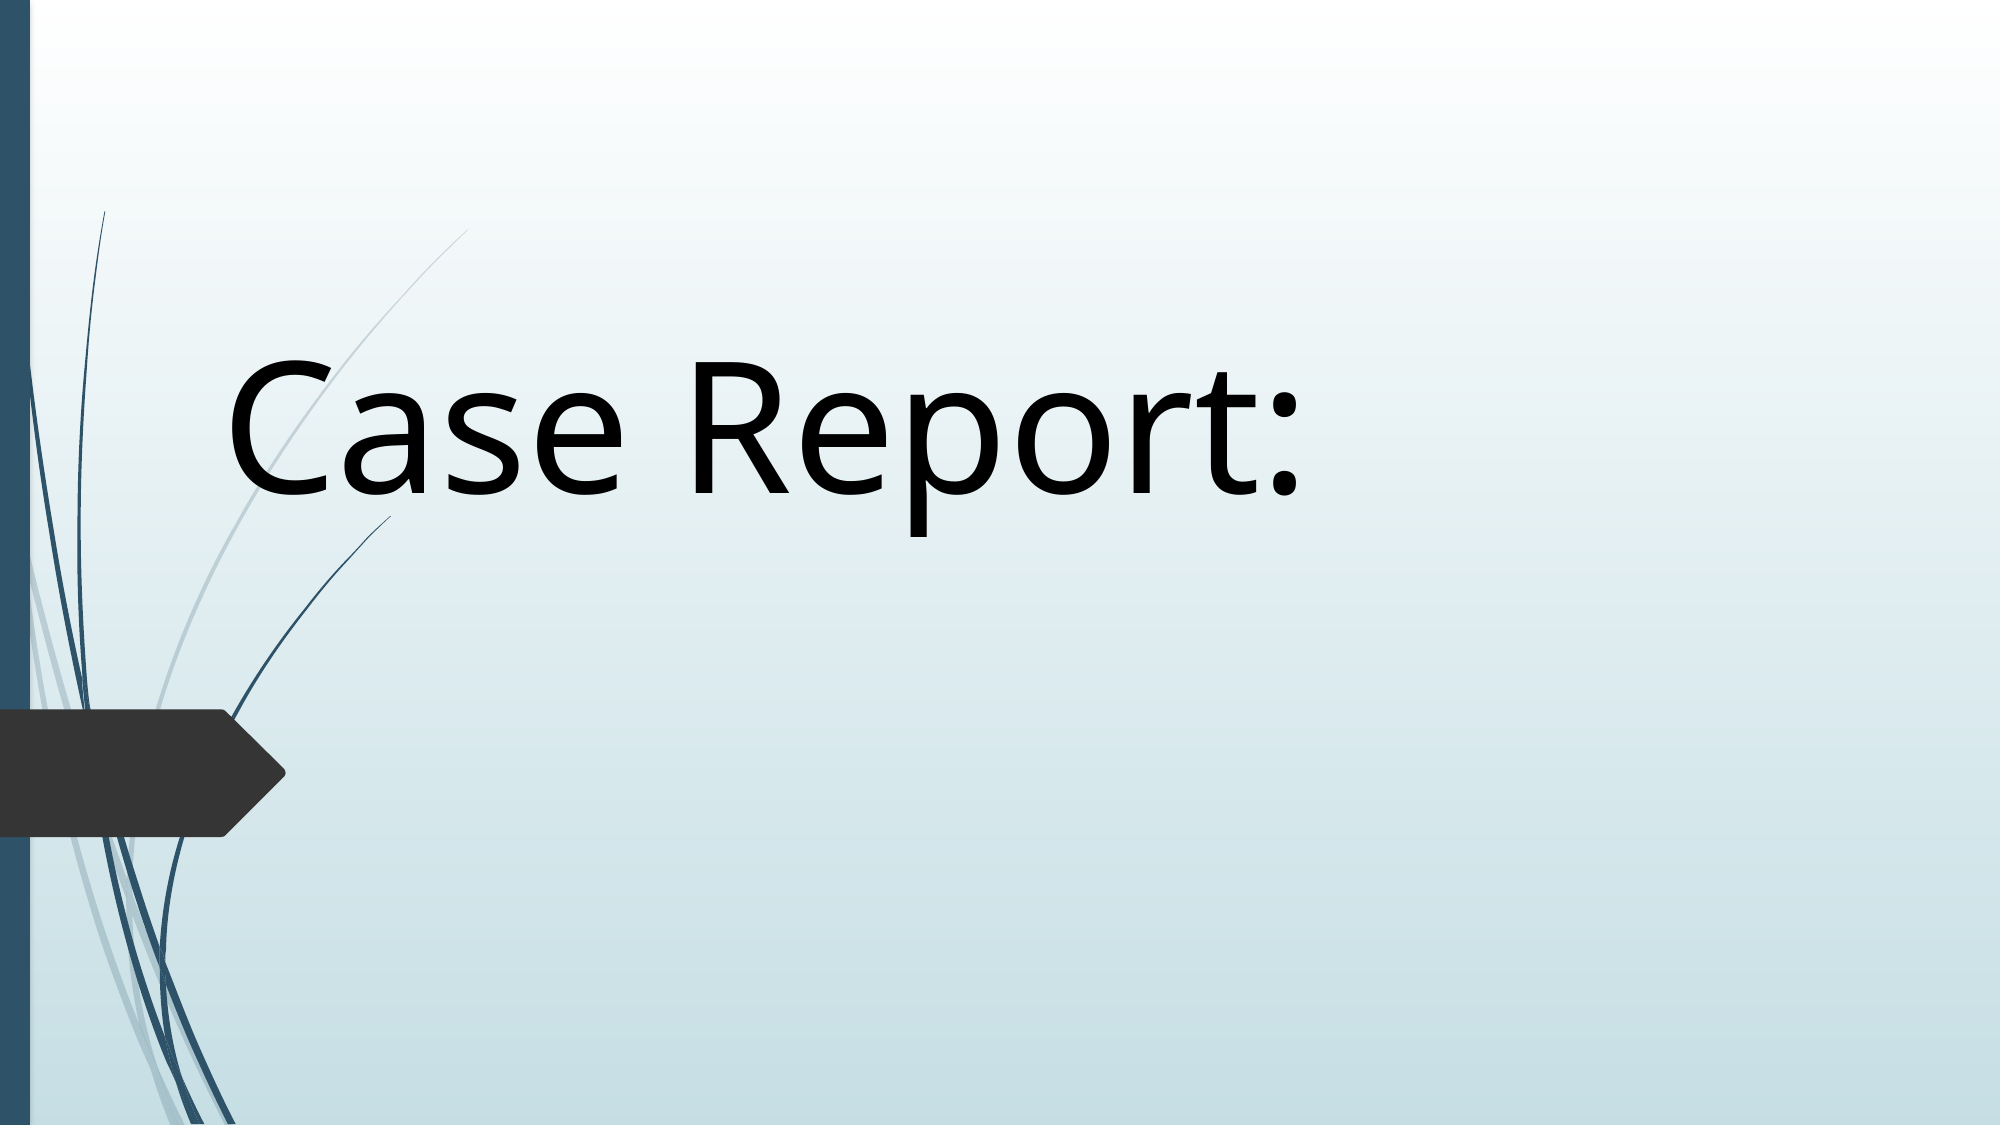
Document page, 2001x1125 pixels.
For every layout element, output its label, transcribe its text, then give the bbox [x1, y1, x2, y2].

title Case Report: [205, 255, 1559, 538]
